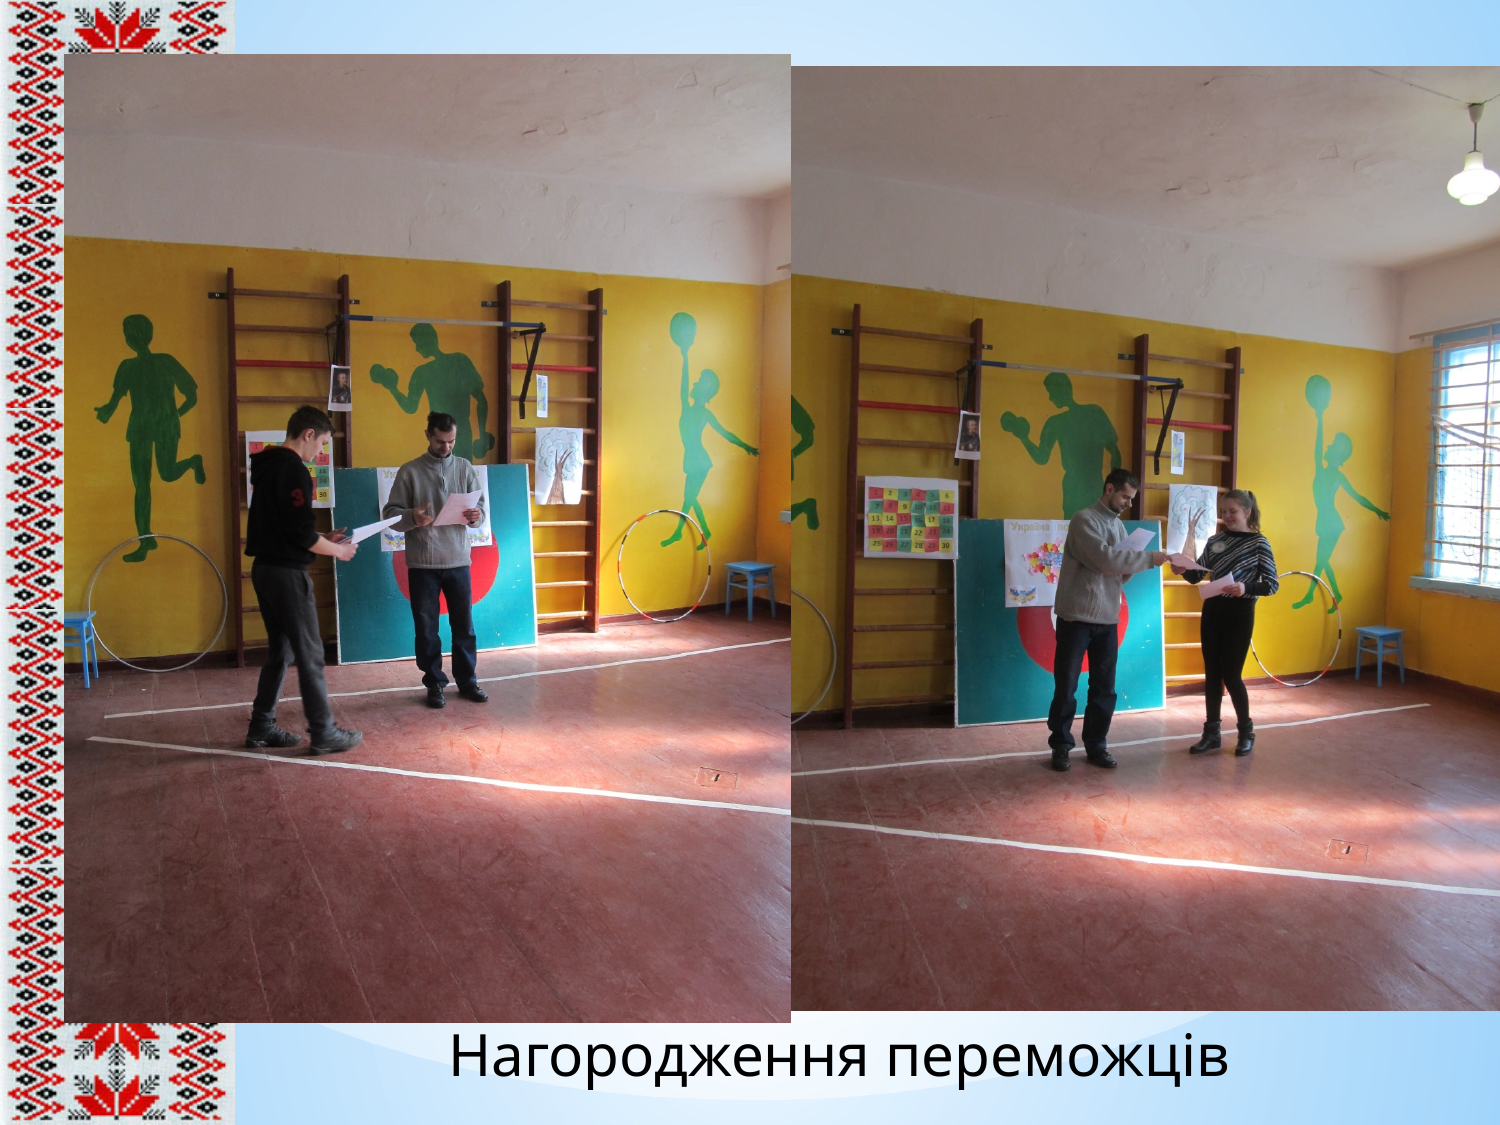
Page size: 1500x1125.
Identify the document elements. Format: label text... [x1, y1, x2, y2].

text_box Нагородження переможців [433, 1019, 1245, 1096]
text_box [0, 0, 235, 1125]
picture [64, 54, 1500, 1023]
